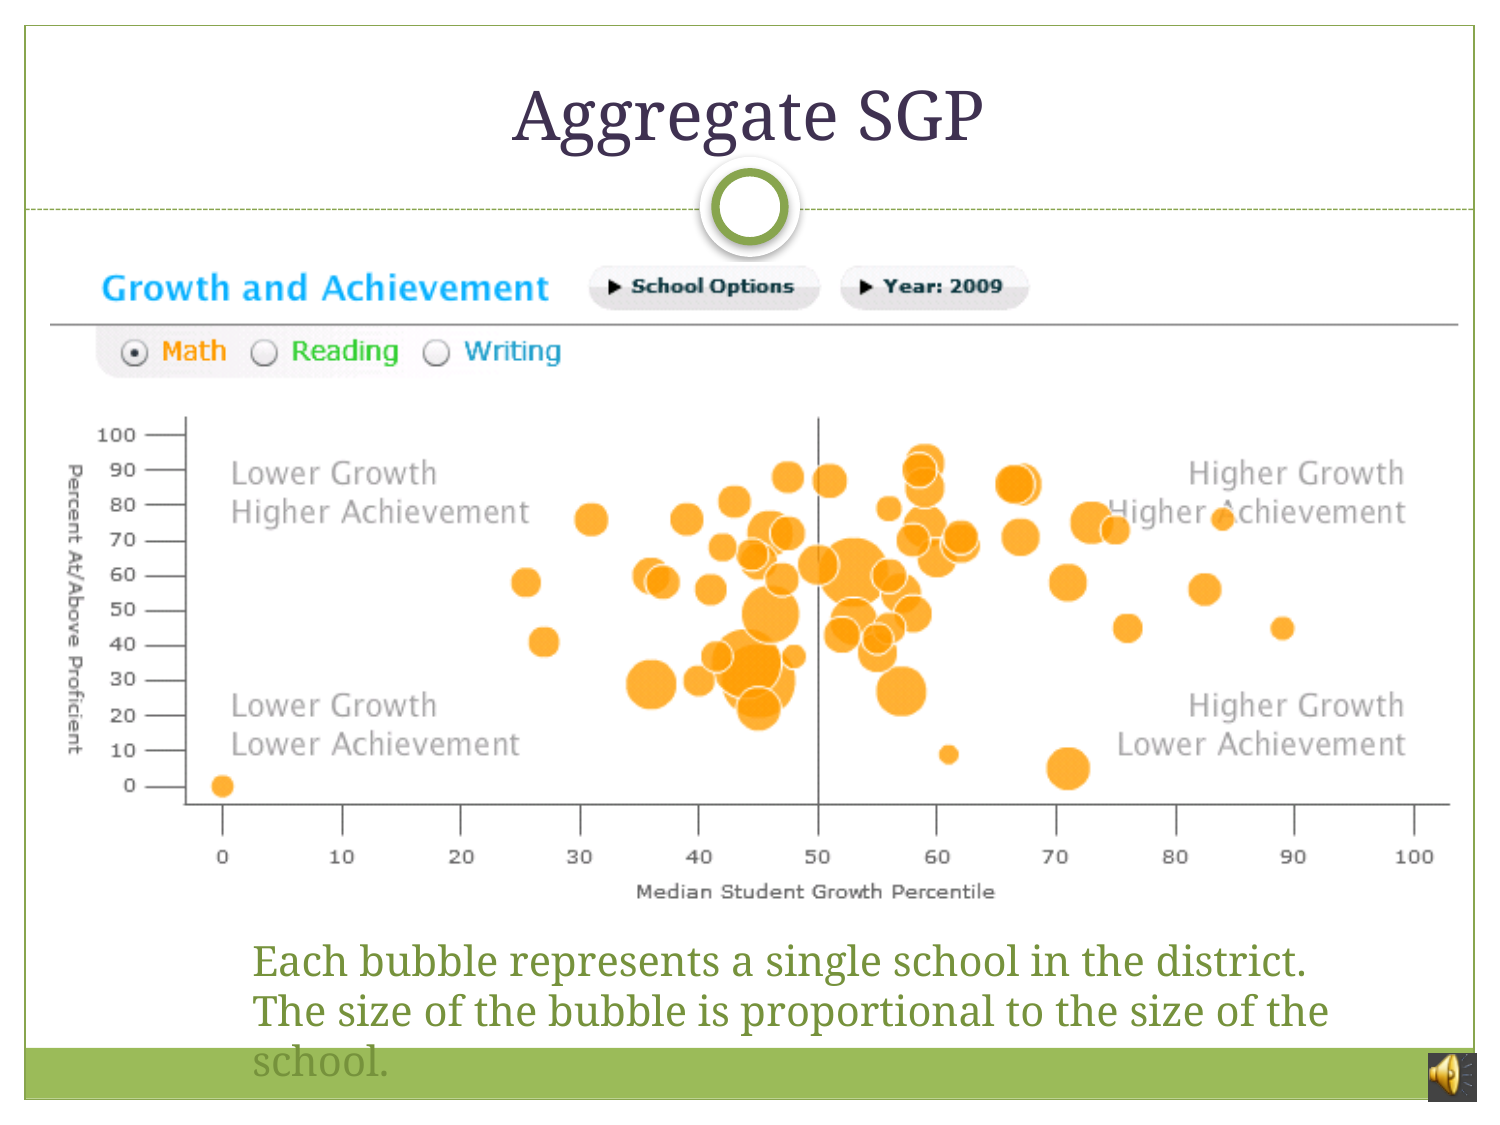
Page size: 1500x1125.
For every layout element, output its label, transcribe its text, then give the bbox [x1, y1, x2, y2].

text_box Each bubble represents a single school in the district. The size of the bubble is proportional to the size of the school. [237, 926, 1400, 1092]
picture [49, 262, 1459, 913]
title Aggregate SGP [49, 37, 1450, 162]
picture [1427, 1052, 1478, 1103]
